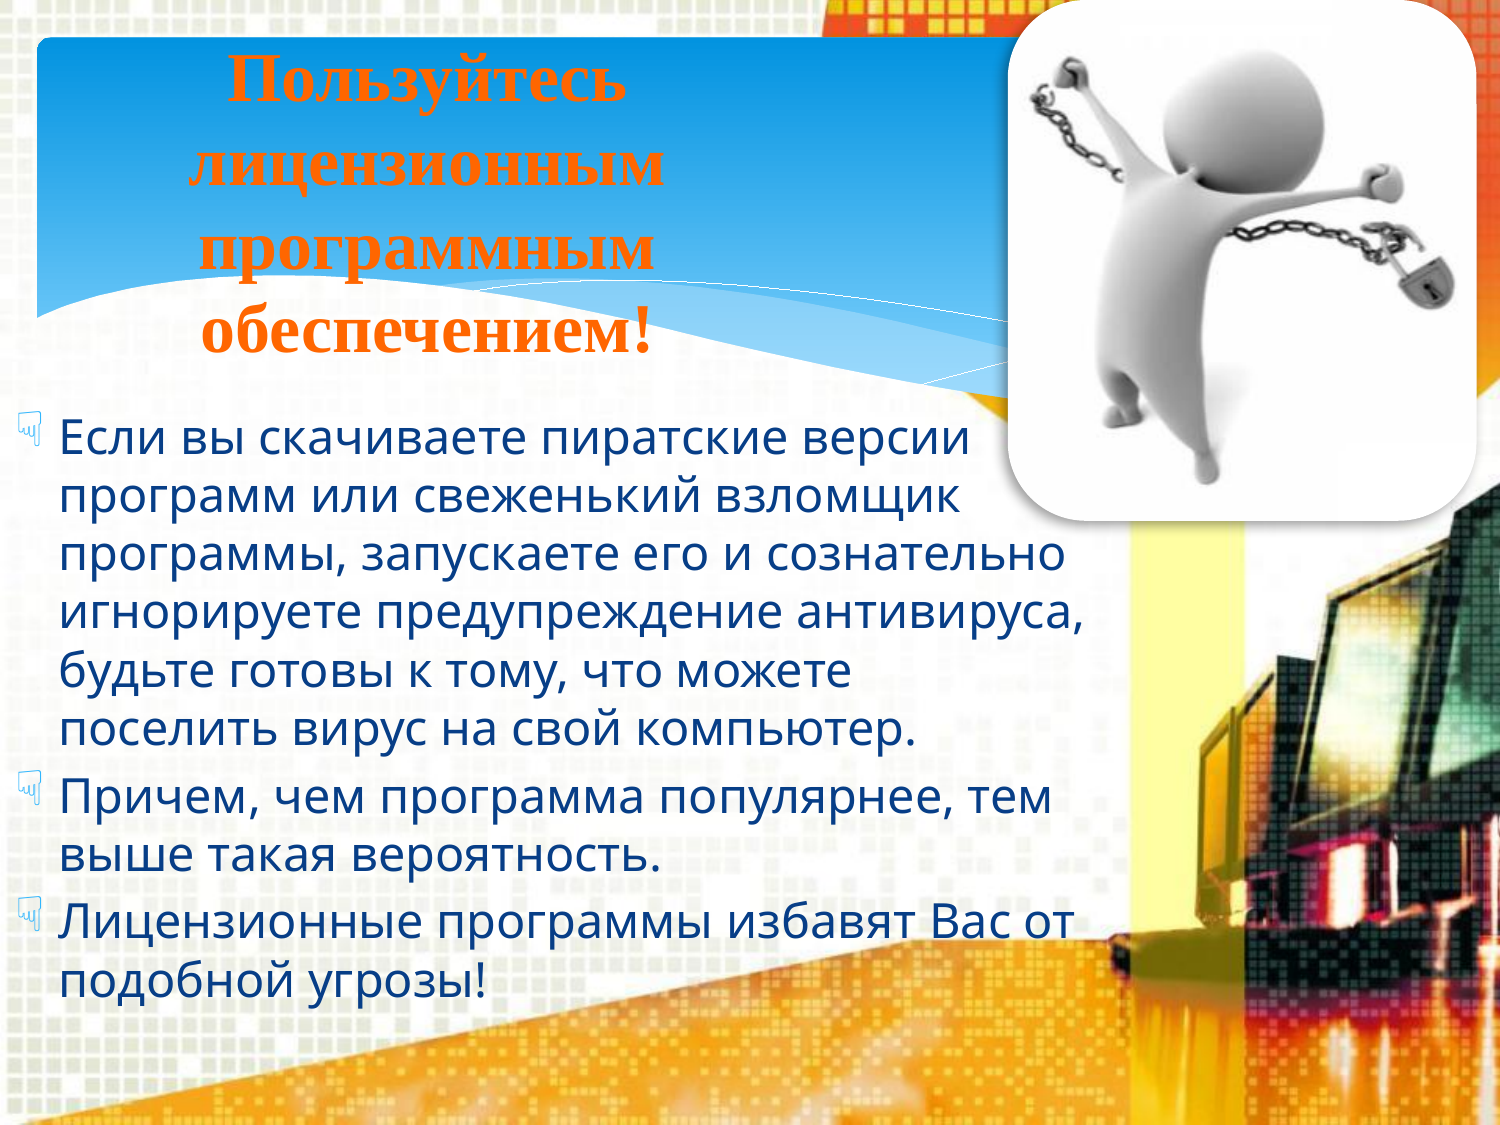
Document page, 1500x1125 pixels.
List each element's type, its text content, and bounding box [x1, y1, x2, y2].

list Если вы скачиваете пиратские версии программ или свеженький взломщик программы, запускаете его и сознательно игнорируете предупреждение антивируса, будьте готовы к тому, что можете поселить вирус на свой компьютер. Причем, чем программа популярнее, тем выше такая вероятность. Лицензионные программы избавят Вас от подобной угрозы! [0, 398, 1102, 1024]
title Пользуйтесь лицензионным программным обеспечением! [23, 23, 832, 375]
picture [0, 0, 1500, 1125]
